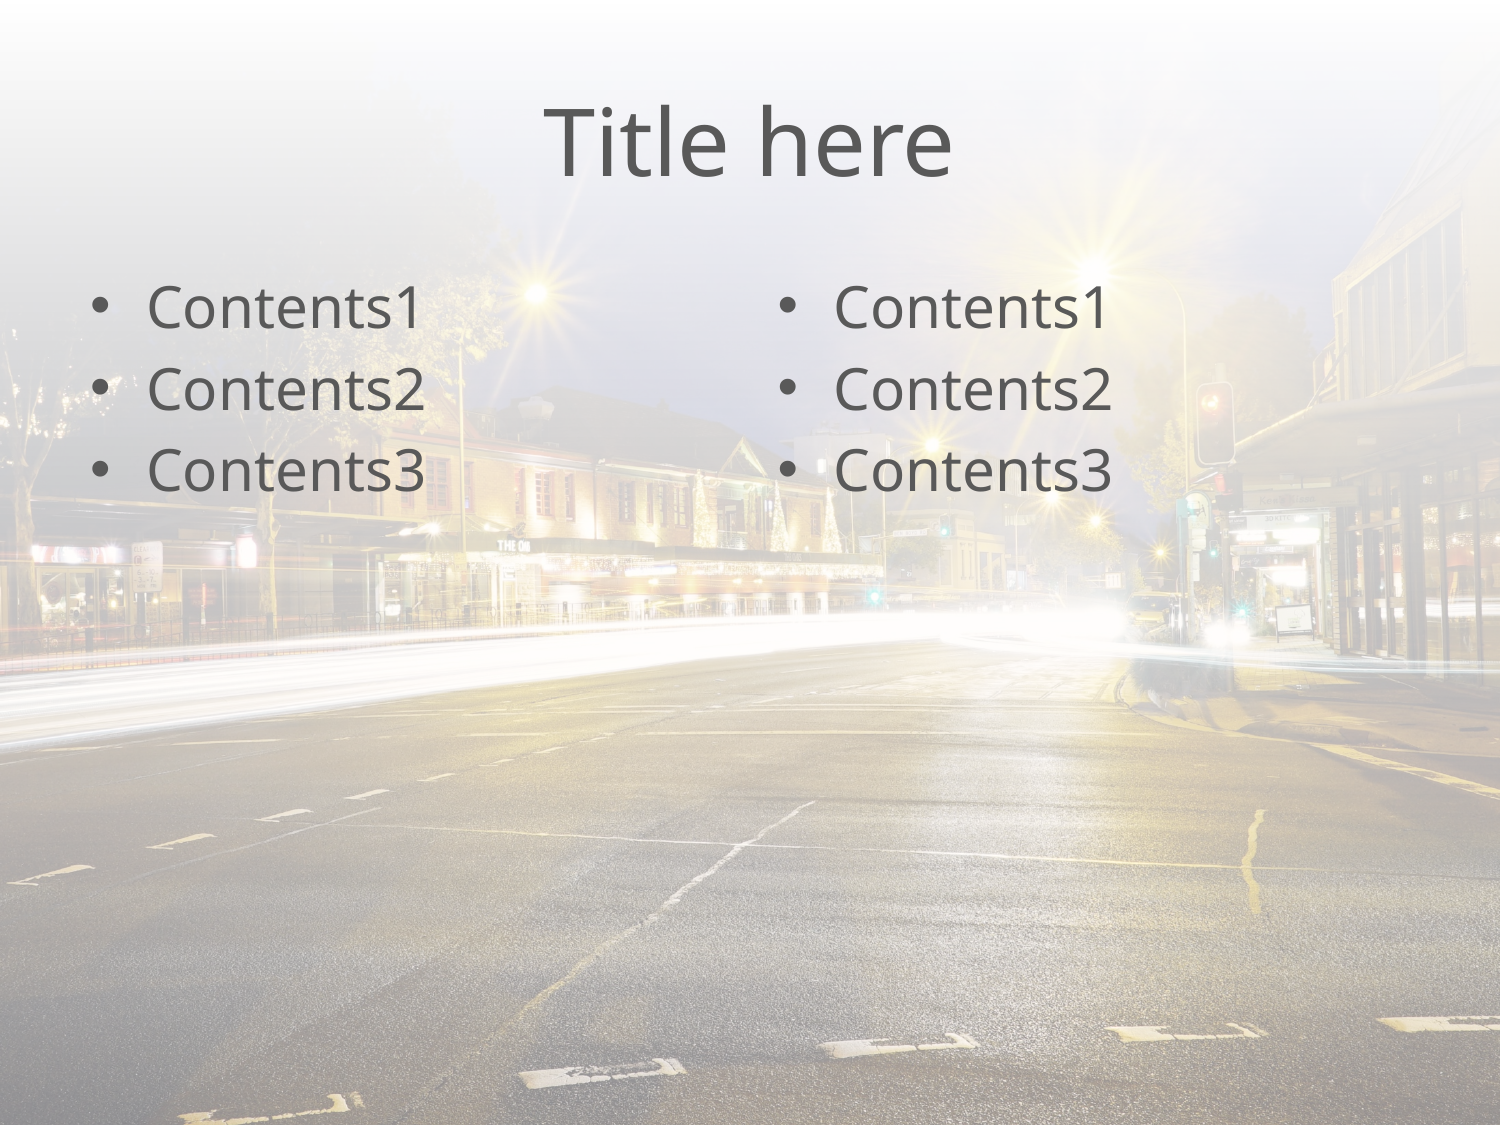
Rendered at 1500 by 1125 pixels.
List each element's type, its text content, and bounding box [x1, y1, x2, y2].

title Title here [75, 45, 1425, 233]
text_box [0, 0, 1500, 1125]
list Contents1 Contents2 Contents3 [75, 262, 738, 1005]
list Contents1 Contents2 Contents3 [762, 262, 1425, 1005]
